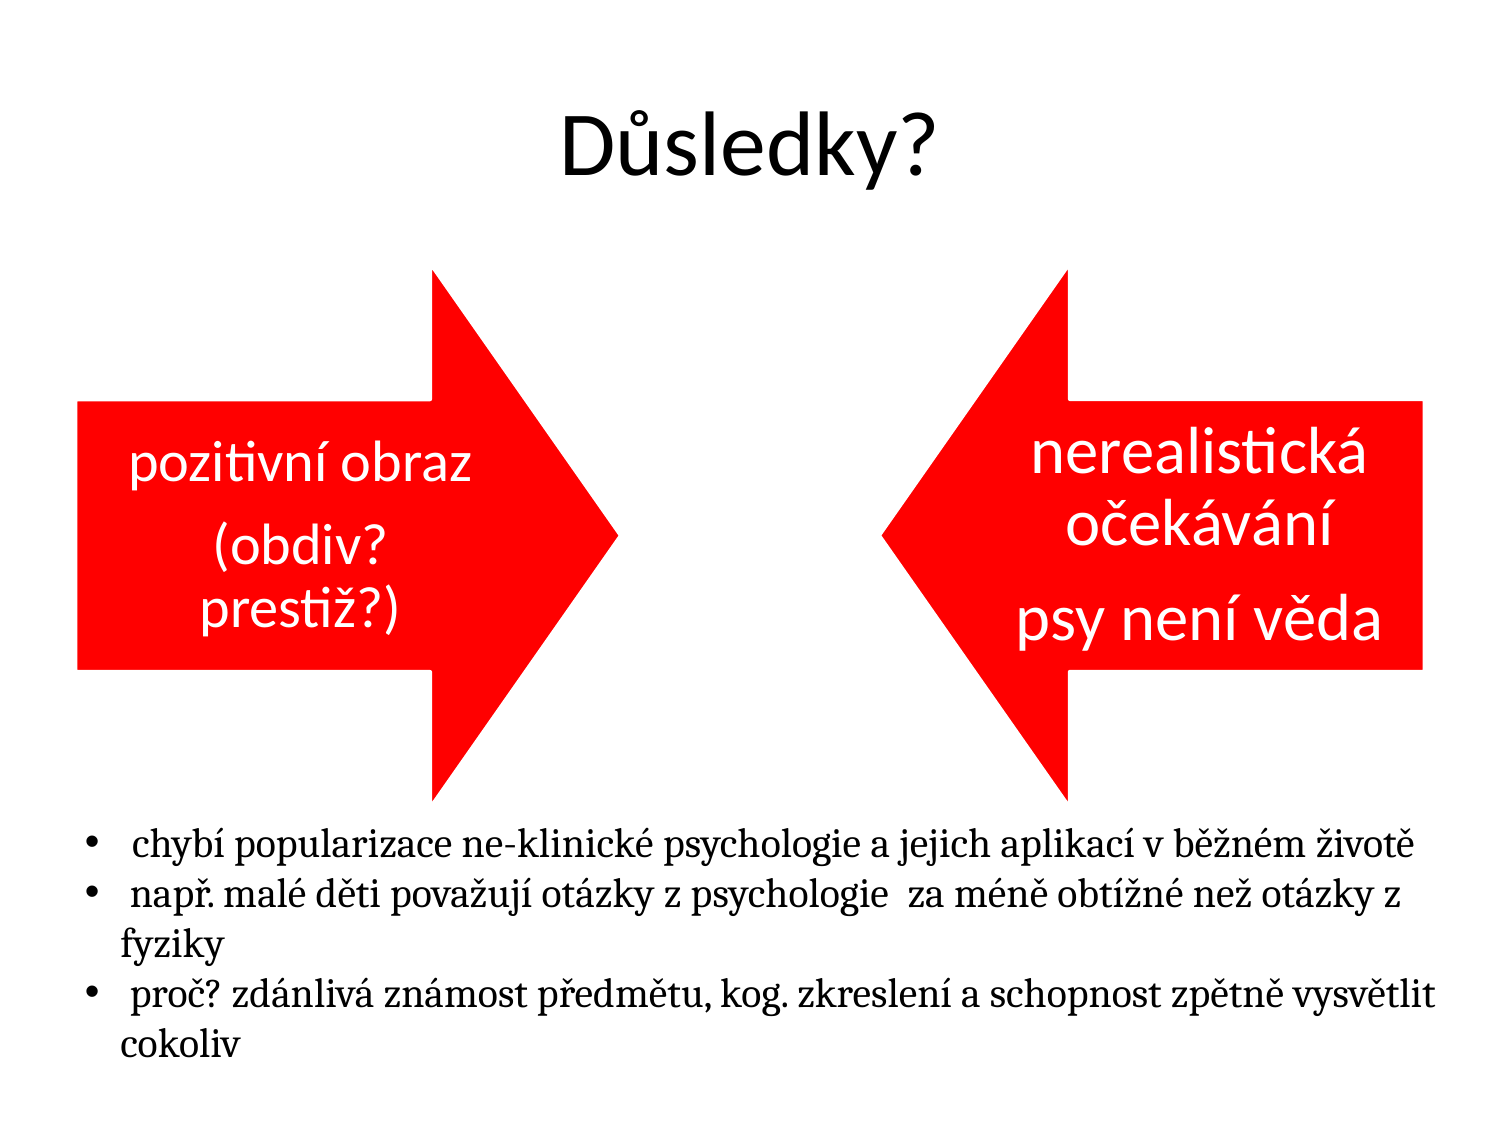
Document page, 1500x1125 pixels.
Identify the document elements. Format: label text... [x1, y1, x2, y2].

title Důsledky? [75, 45, 1425, 233]
text_box chybí popularizace ne-klinické psychologie a jejich aplikací v běžném životě např. malé děti považují otázky z psychologie za méně obtížné než otázky z fyziky proč? zdánlivá známost předmětu, kog. zkreslení a schopnost zpětně vysvětlit cokoliv [70, 808, 1451, 1074]
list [74, 262, 1426, 809]
